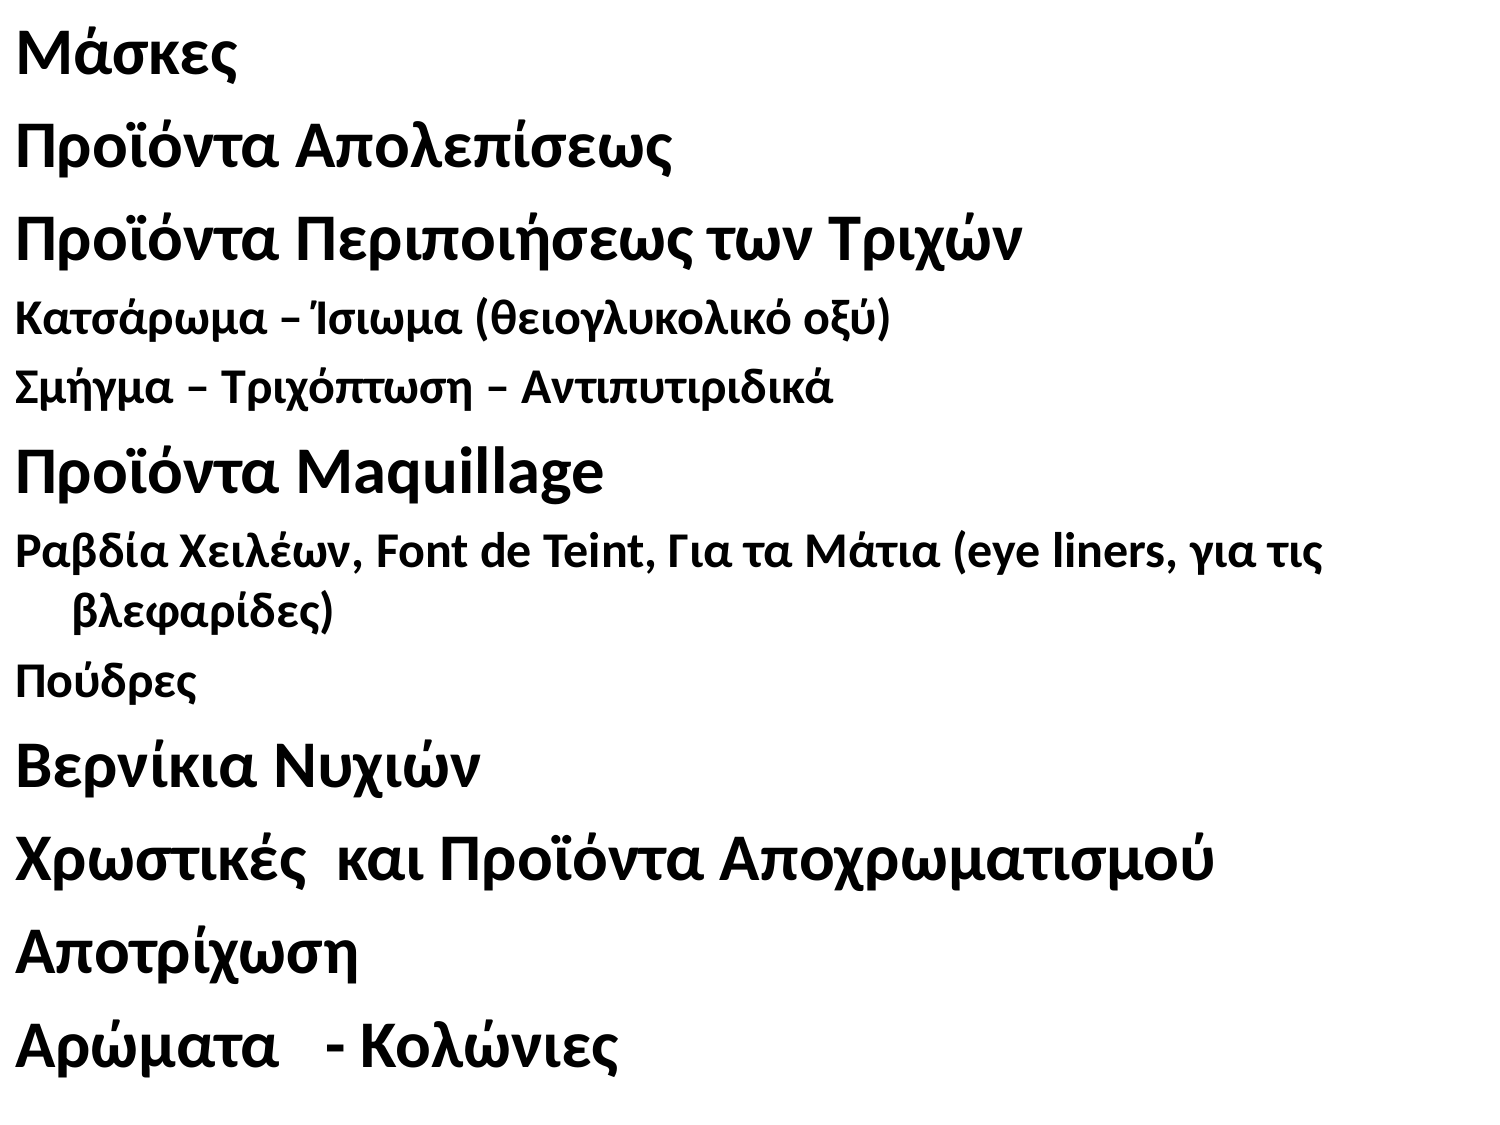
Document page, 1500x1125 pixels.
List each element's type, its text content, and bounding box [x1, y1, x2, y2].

list Μάσκες Προϊόντα Απολεπίσεως Προϊόντα Περιποιήσεως των Τριχών Κατσάρωμα – Ίσιωμα (θειογλυκολικό οξύ) Σμήγμα – Τριχόπτωση – Αντιπυτιριδικά Προϊόντα Μaquillage Ραβδία Χειλέων, Font de Teint, Για τα Μάτια (eye liners, για τις βλεφαρίδες) Πούδρες Βερνίκια Νυχιών Χρωστικές και Προϊόντα Αποχρωματισμού Αποτρίχωση Αρώματα - Κολώνιες [0, 0, 1500, 1125]
